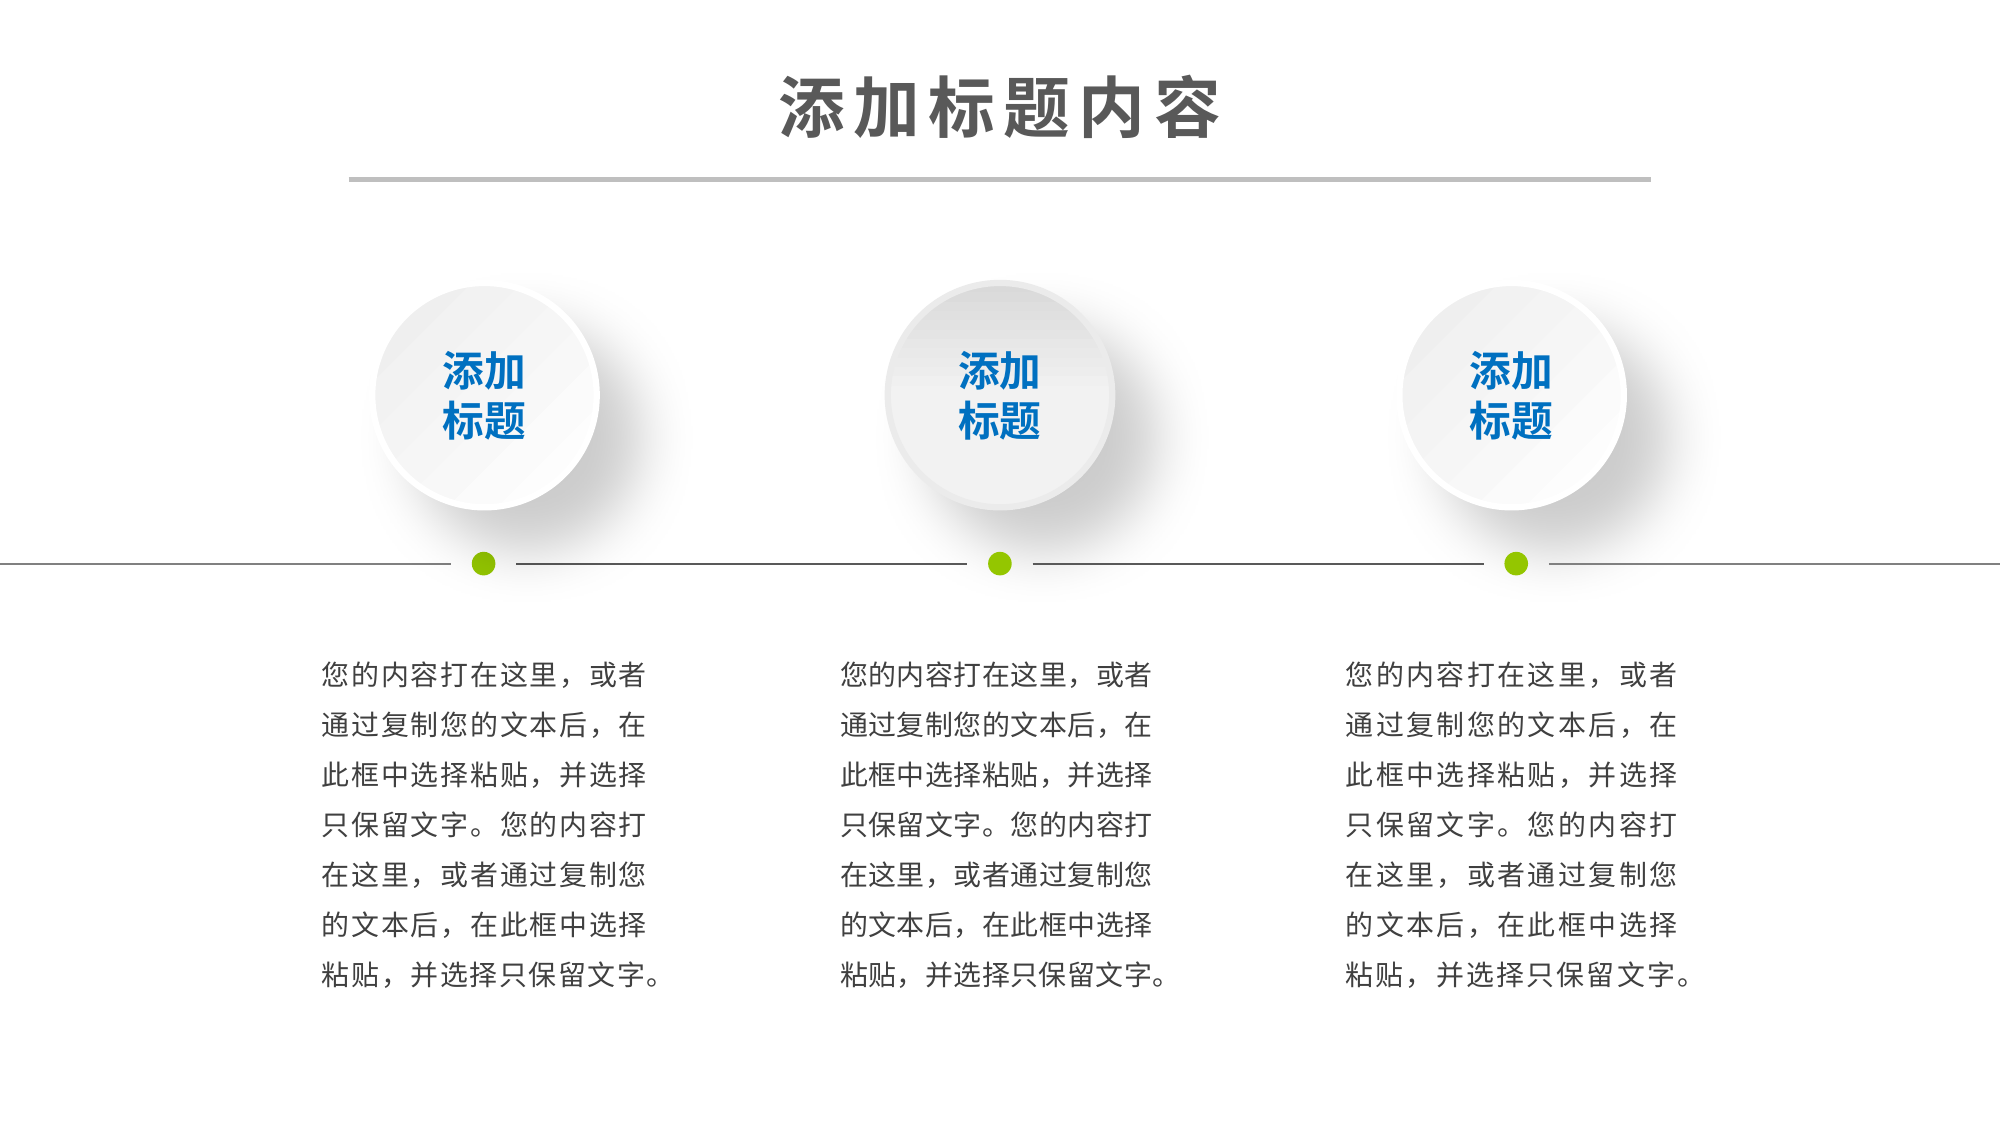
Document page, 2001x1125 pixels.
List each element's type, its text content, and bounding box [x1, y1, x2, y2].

text_box 添加 标题 [371, 281, 598, 509]
text_box 添加 标题 [886, 281, 1114, 509]
text_box 添加 标题 [1398, 281, 1625, 509]
text_box 您的内容打在这里，或者通过复制您的文本后，在此框中选择粘贴，并选择只保留文字。您的内容打在这里，或者通过复制您的文本后，在此框中选择粘贴，并选择只保留文字。 [1330, 633, 1693, 999]
text_box [987, 550, 1013, 577]
text_box [1503, 550, 1530, 577]
text_box 您的内容打在这里，或者通过复制您的文本后，在此框中选择粘贴，并选择只保留文字。您的内容打在这里，或者通过复制您的文本后，在此框中选择粘贴，并选择只保留文字。 [825, 633, 1168, 999]
text_box 您的内容打在这里，或者通过复制您的文本后，在此框中选择粘贴，并选择只保留文字。您的内容打在这里，或者通过复制您的文本后，在此框中选择粘贴，并选择只保留文字。 [306, 633, 662, 999]
text_box [471, 566, 492, 577]
